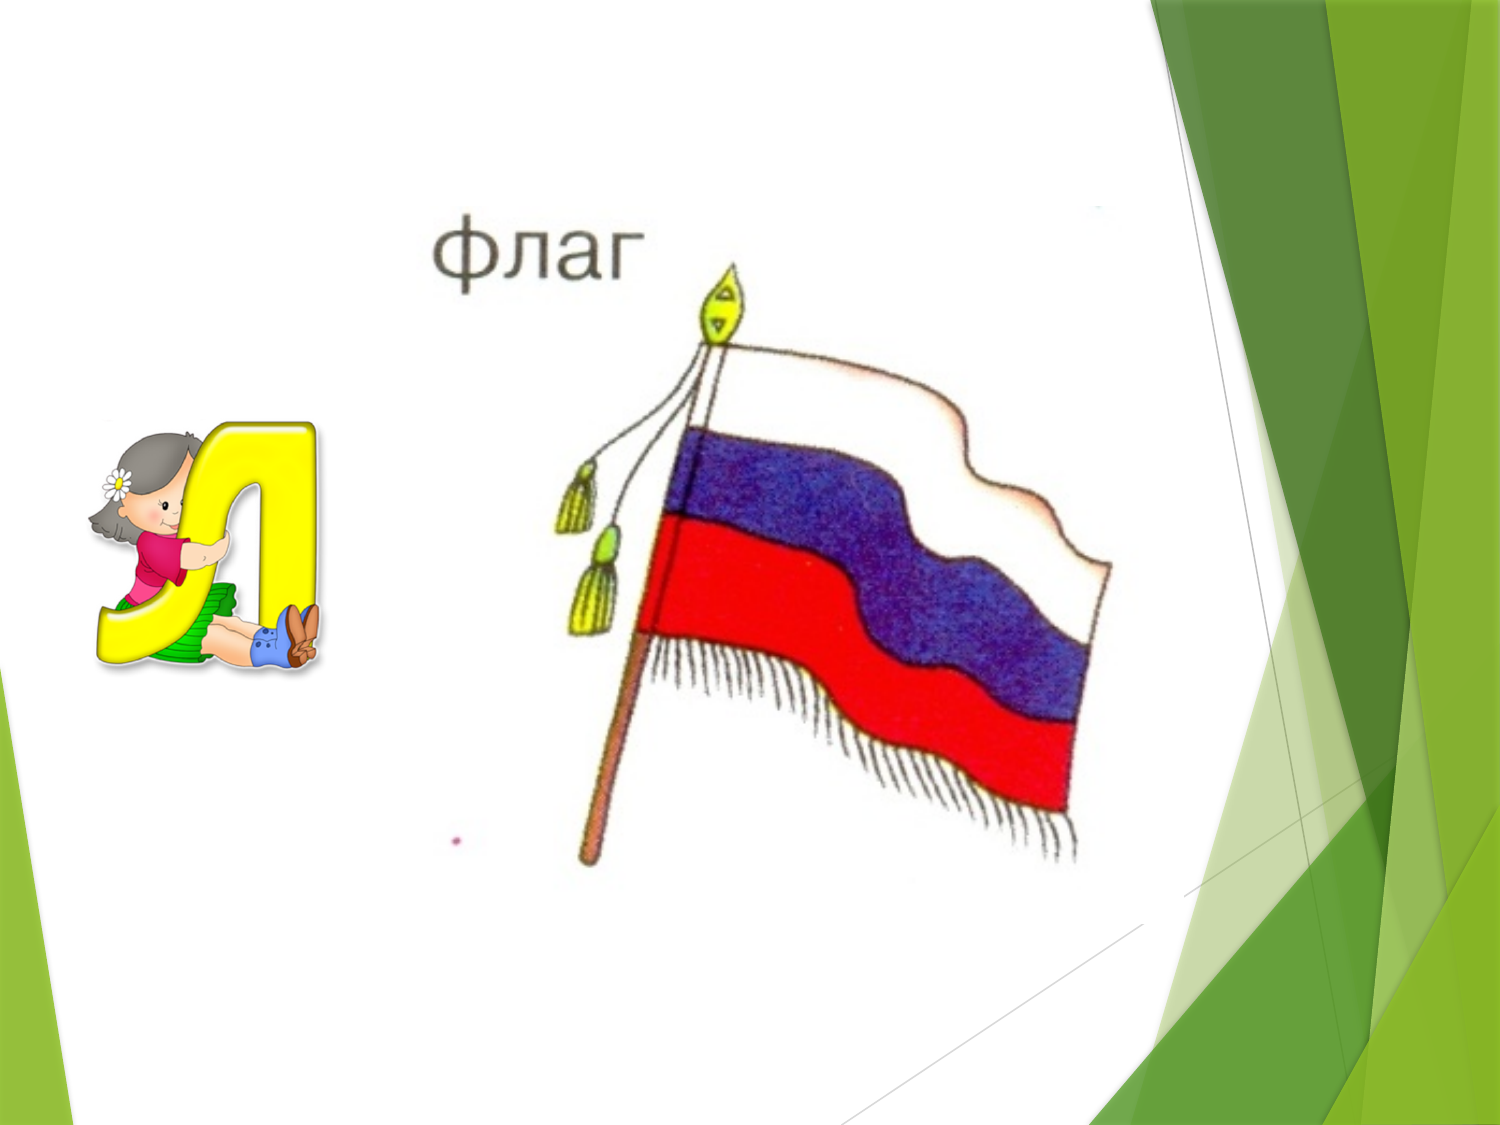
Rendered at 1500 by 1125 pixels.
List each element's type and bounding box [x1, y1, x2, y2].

picture [64, 396, 355, 687]
picture [402, 205, 1185, 924]
